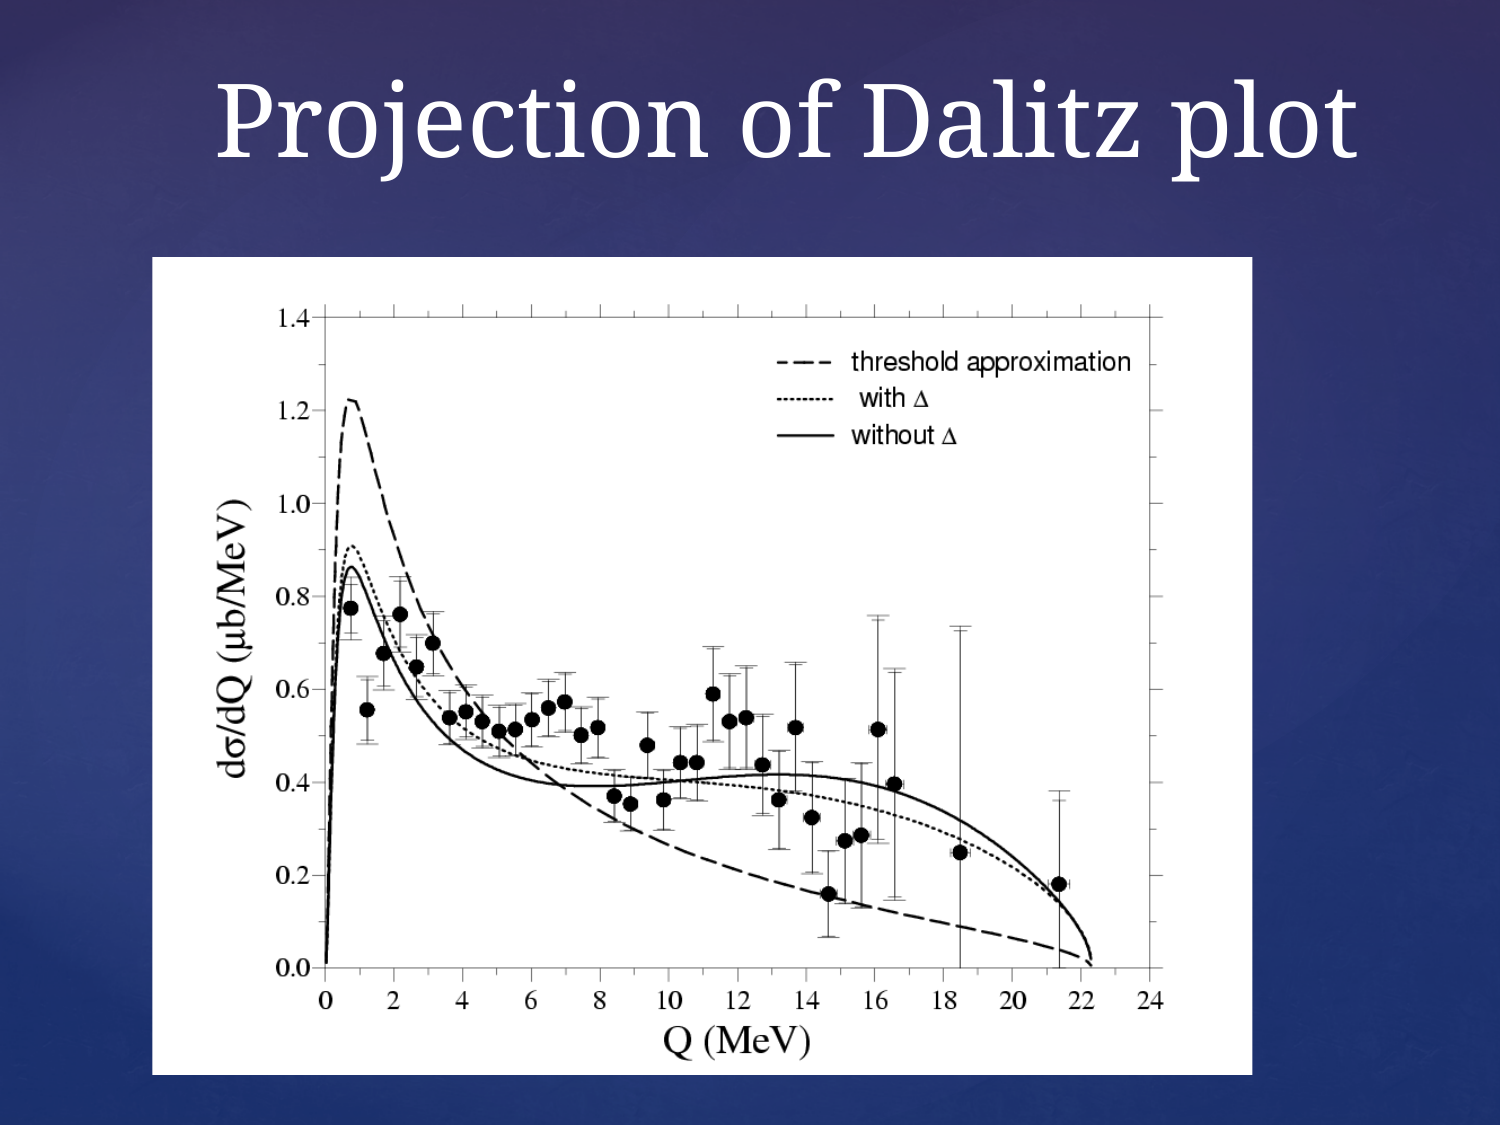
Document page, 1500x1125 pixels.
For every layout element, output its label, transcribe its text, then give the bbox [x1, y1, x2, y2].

picture [151, 257, 1253, 1076]
title Projection of Dalitz plot [199, 35, 1437, 186]
